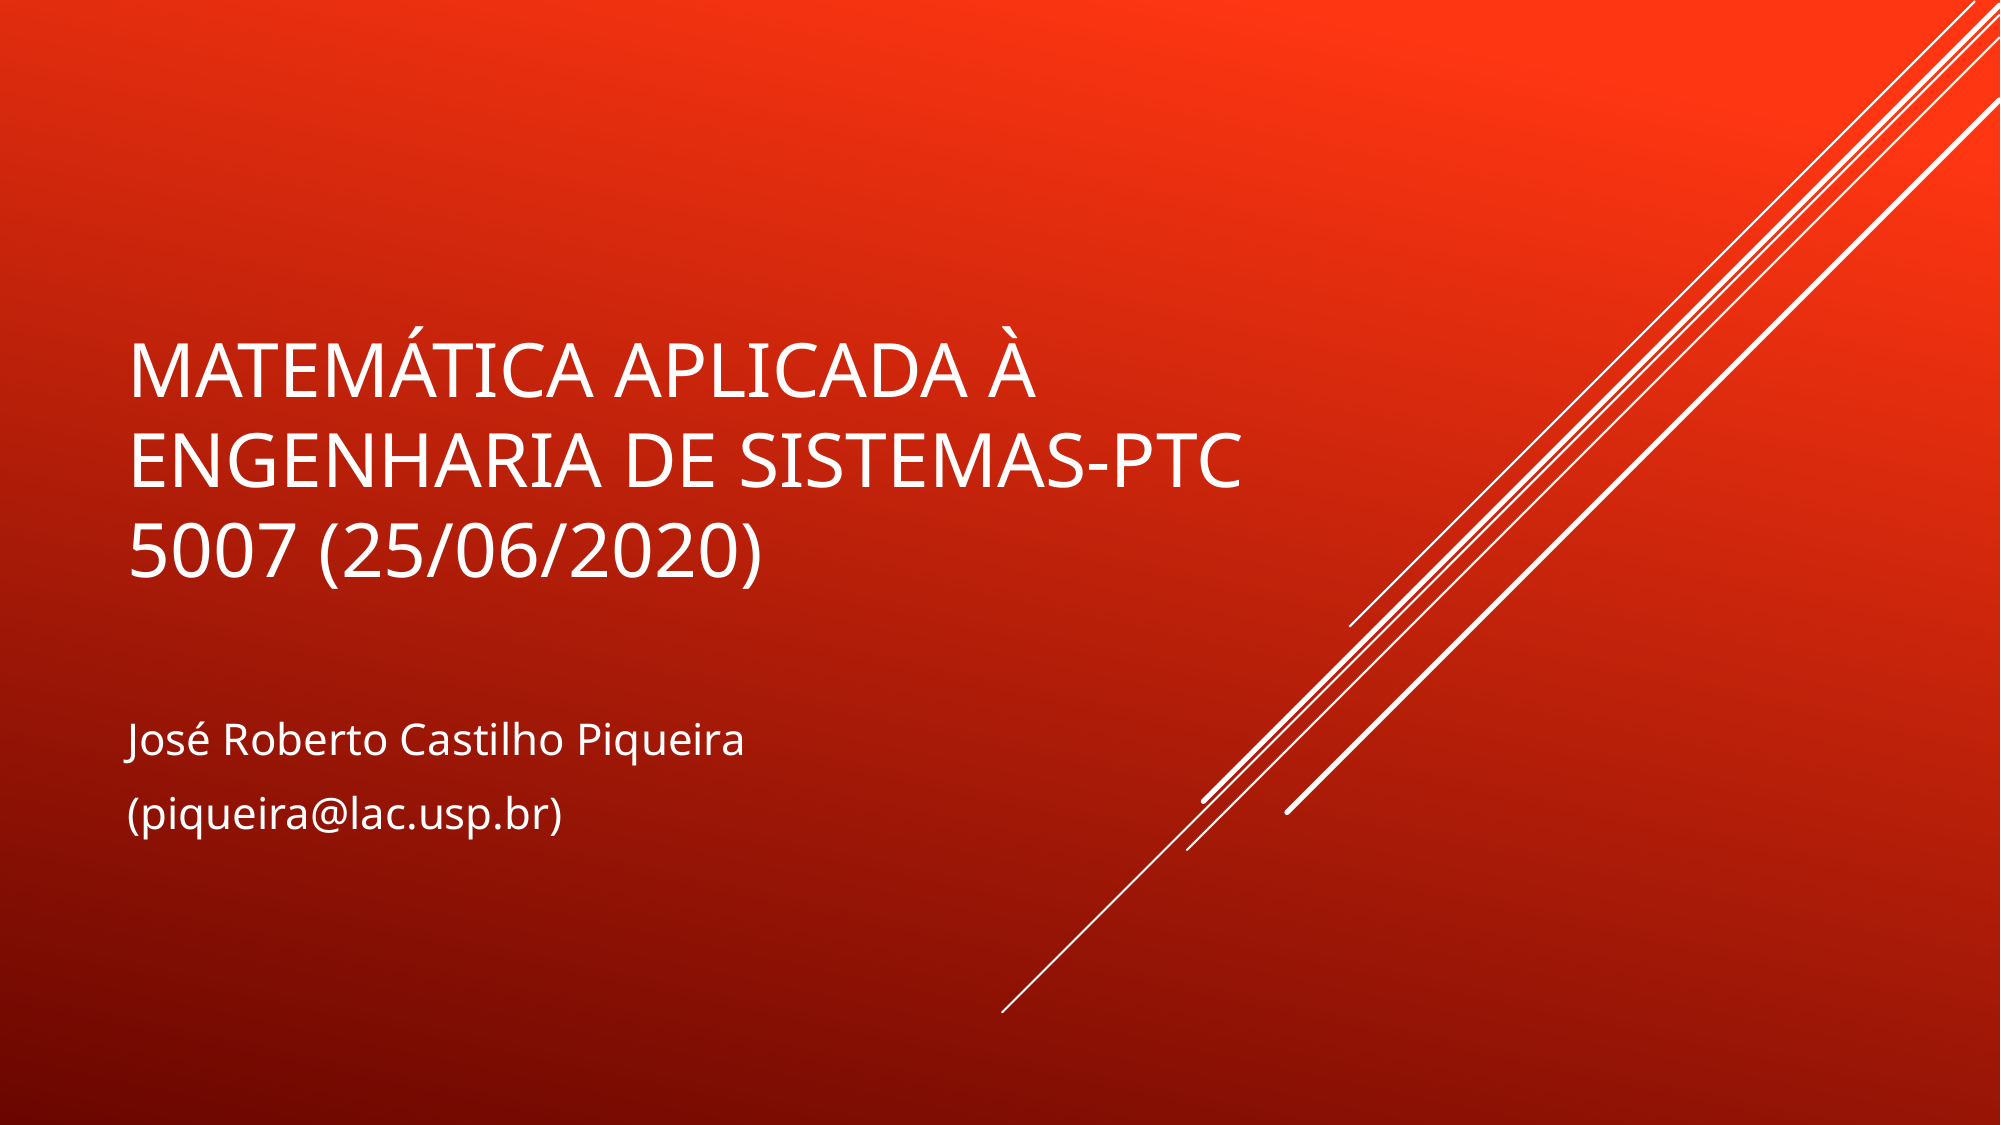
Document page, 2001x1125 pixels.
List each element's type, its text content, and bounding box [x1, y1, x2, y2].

subtitle José Roberto Castilho Piqueira (piqueira@lac.usp.br) [112, 630, 1163, 950]
title Matemática Aplicada à Engenharia de Sistemas-PTC 5007 (25/06/2020) [112, 112, 1425, 600]
